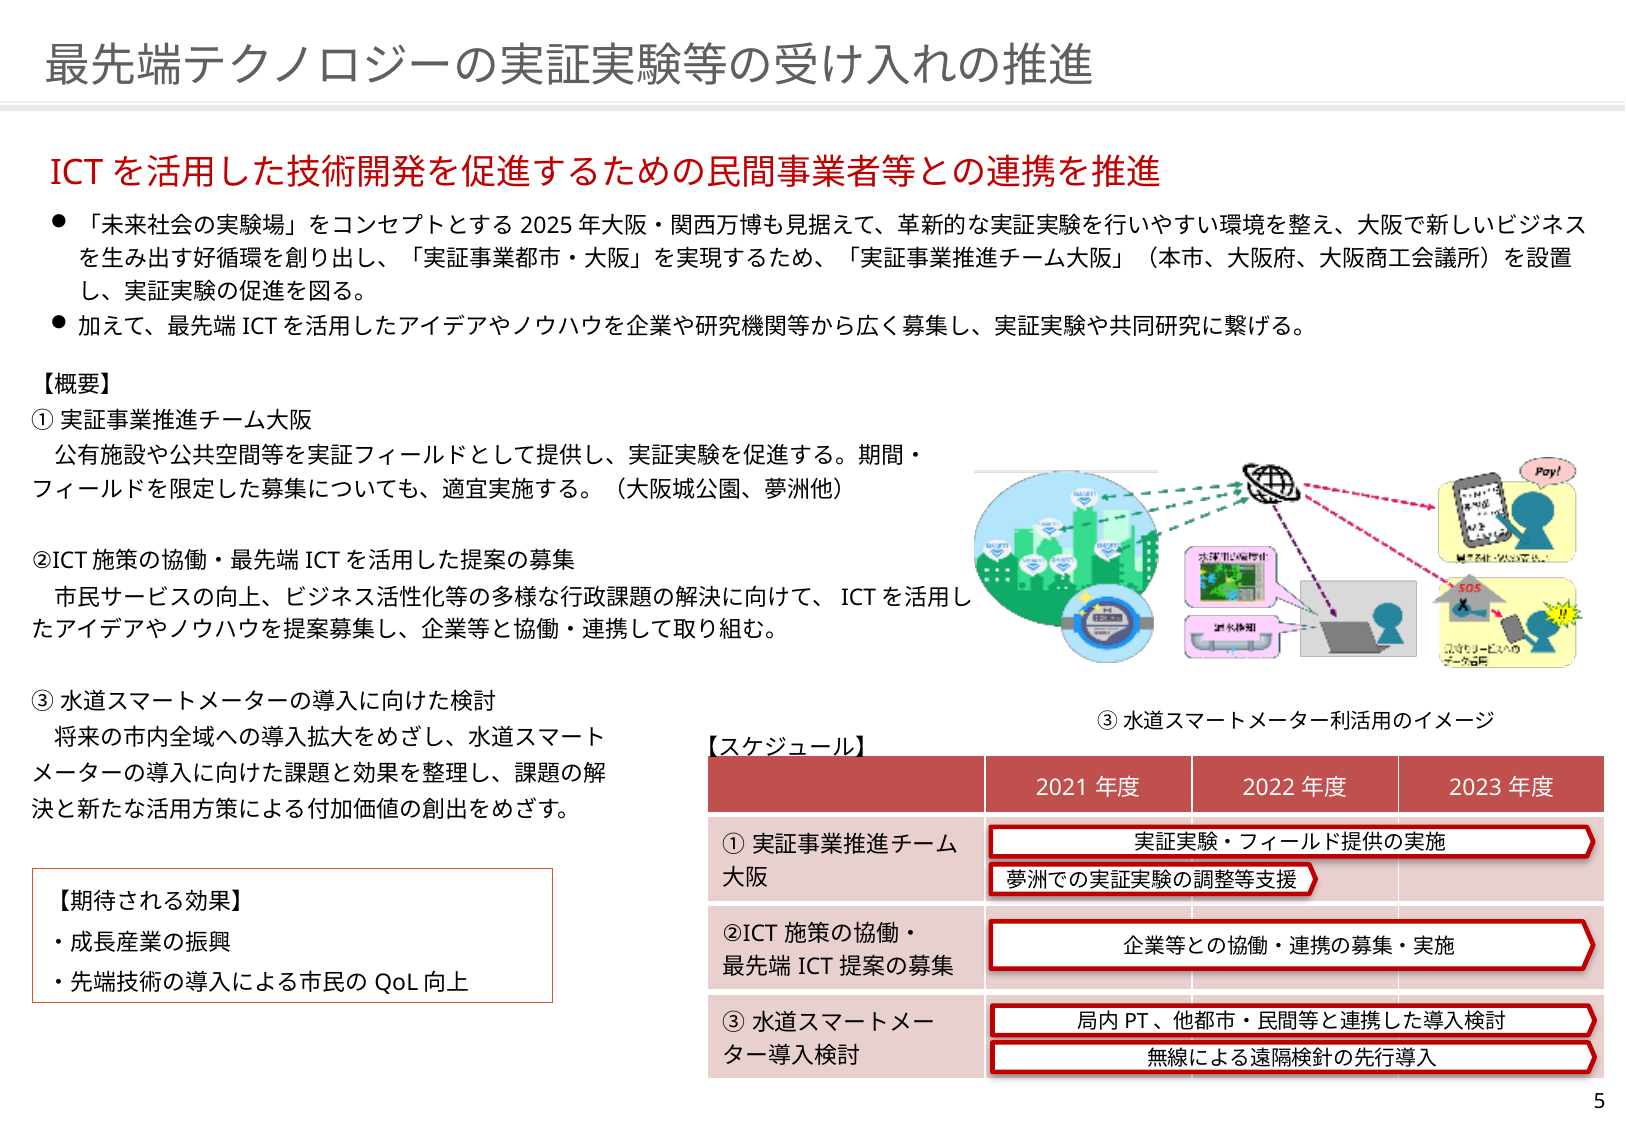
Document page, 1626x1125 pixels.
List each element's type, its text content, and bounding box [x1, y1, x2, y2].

table_cell [986, 906, 1191, 923]
table_header 2023年度 [1399, 756, 1604, 812]
text_box 【期待される効果】 ・成長産業の振興 ・先端技術の導入による市民のQoL向上 [32, 868, 553, 1003]
text_box 無線による遠隔検針の先行導入 [991, 1041, 1596, 1073]
table_cell ②ICT施策の協働・ 最先端ICT提案の募集 [708, 906, 984, 989]
slide_number 16 [1226, 1088, 1606, 1118]
table_cell [1193, 906, 1398, 919]
text_box ③水道スマートメーター利活用のイメージ [1061, 689, 1532, 740]
table_cell [1399, 906, 1604, 989]
table_cell [986, 995, 1191, 1078]
table_cell [986, 972, 1191, 989]
table_header 2021年度 [986, 756, 1191, 812]
table_cell [1312, 866, 1398, 901]
table_header 2022年度 [1193, 756, 1398, 812]
text_box 【概要】 ①実証事業推進チーム大阪 公有施設や公共空間等を実証フィールドとして提供し、実証実験を促進する。期間・フィールドを限定した募集についても、適宜実施する。（大阪城公園、夢洲他） ②ICT施策の協働・最先端ICTを活用した提案の募集 市民サービスの向上、ビジネス活性化等の多様な行政課題の解決に向けて、ICTを活用したアイデアやノウハウを提案募集し、企業等と協働・連携して取り組む。 ③水道スマートメーターの導入に向けた検討 将来の市内全域への導入拡大をめざし、水道スマート メーターの導入に向けた課題と効果を整理し、課題の解 決と新たな活用方策による付加価値の創出をめざす。 [15, 349, 1003, 832]
table_cell [1399, 995, 1604, 1078]
text_box 企業等との協働・連携の募集・実施 [990, 920, 1594, 970]
picture [974, 457, 1584, 675]
text_box 「未来社会の実験場」をコンセプトとする2025年大阪・関西万博も見据えて、革新的な実証実験を行いやすい環境を整え、大阪で新しいビジネスを生み出す好循環を創り出し、「実証事業都市・大阪」を実現するため、「実証事業推進チーム大阪」（本市、大阪府、大阪商工会議所）を設置し、実証実験の促進を図る。 加えて、最先端ICTを活用したアイデアやノウハウを企業や研究機関等から広く募集し、実証実験や共同研究に繋げる。 [33, 196, 1607, 349]
table_cell [1193, 995, 1398, 1003]
table_cell [986, 817, 1191, 829]
text_box 局内PT、他都市・民間等と連携した導入検討 [991, 1004, 1596, 1036]
text_box 【スケジュール】 [681, 713, 924, 768]
table_cell ③水道スマートメーター導入検討 [708, 995, 984, 1078]
table_cell [1193, 977, 1398, 989]
table_cell [1399, 817, 1604, 901]
title 最先端テクノロジーの実証実験等の受け入れの推進 [44, 31, 1534, 96]
table_cell [1193, 817, 1398, 825]
table_cell ①実証事業推進チーム大阪 [708, 817, 984, 901]
table_header [708, 756, 984, 812]
text_box ICTを活用した技術開発を促進するための民間事業者等との連携を推進 [44, 143, 1468, 196]
text_box 実証実験・フィールド提供の実施 [990, 826, 1594, 858]
text_box 夢洲での実証実験の調整等支援 [990, 863, 1317, 895]
